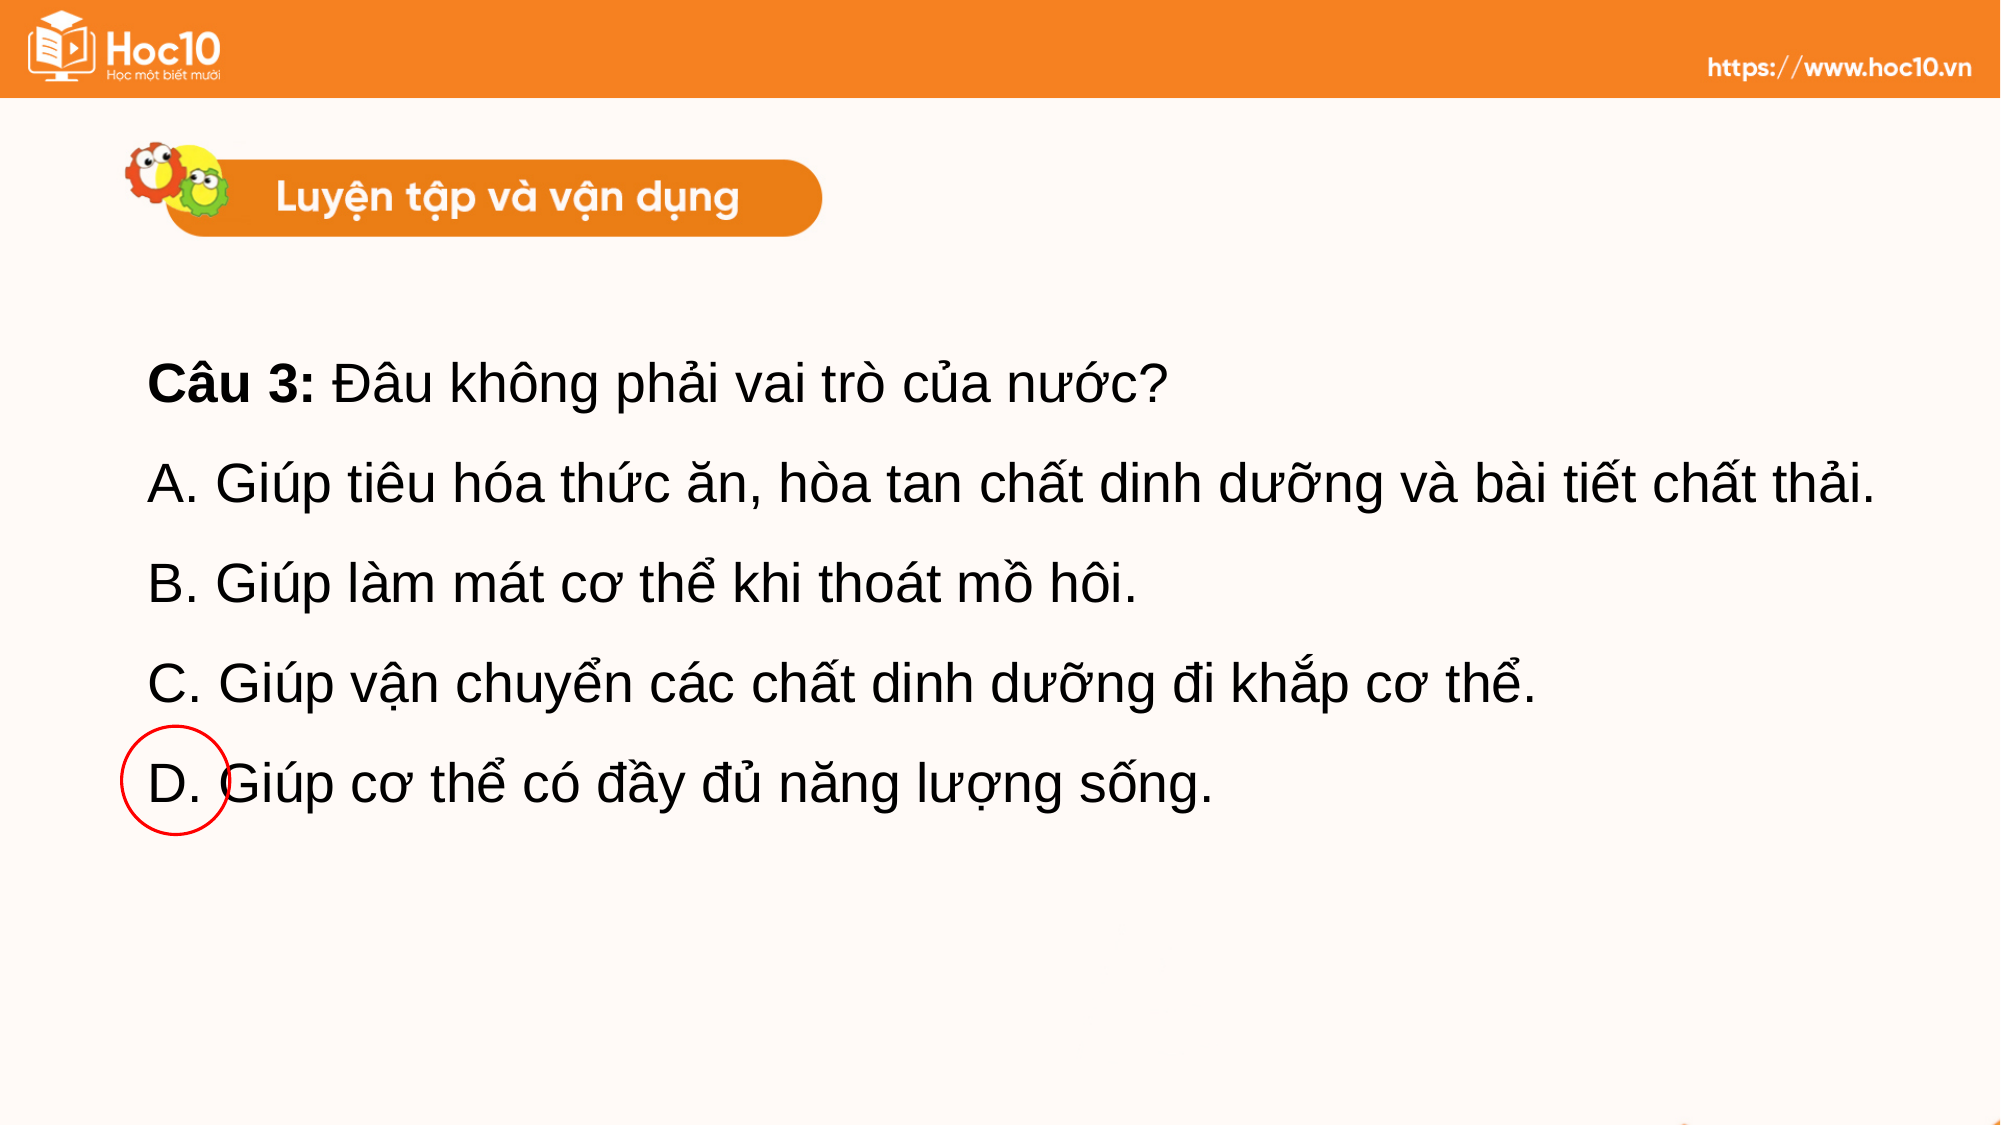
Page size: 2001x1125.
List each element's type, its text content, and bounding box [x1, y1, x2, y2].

picture [0, 0, 2001, 1125]
text_box [121, 726, 230, 835]
text_box Câu 3: Đâu không phải vai trò của nước? A. Giúp tiêu hóa thức ăn, hòa tan chất dinh dưỡng và bài tiết chất thải. B. Giúp làm mát cơ thể khi thoát mồ hôi. C. Giúp vận chuyển các chất dinh dưỡng đi khắp cơ thể. D. Giúp cơ thể có đầy đủ năng lượng sống. [132, 306, 1903, 921]
